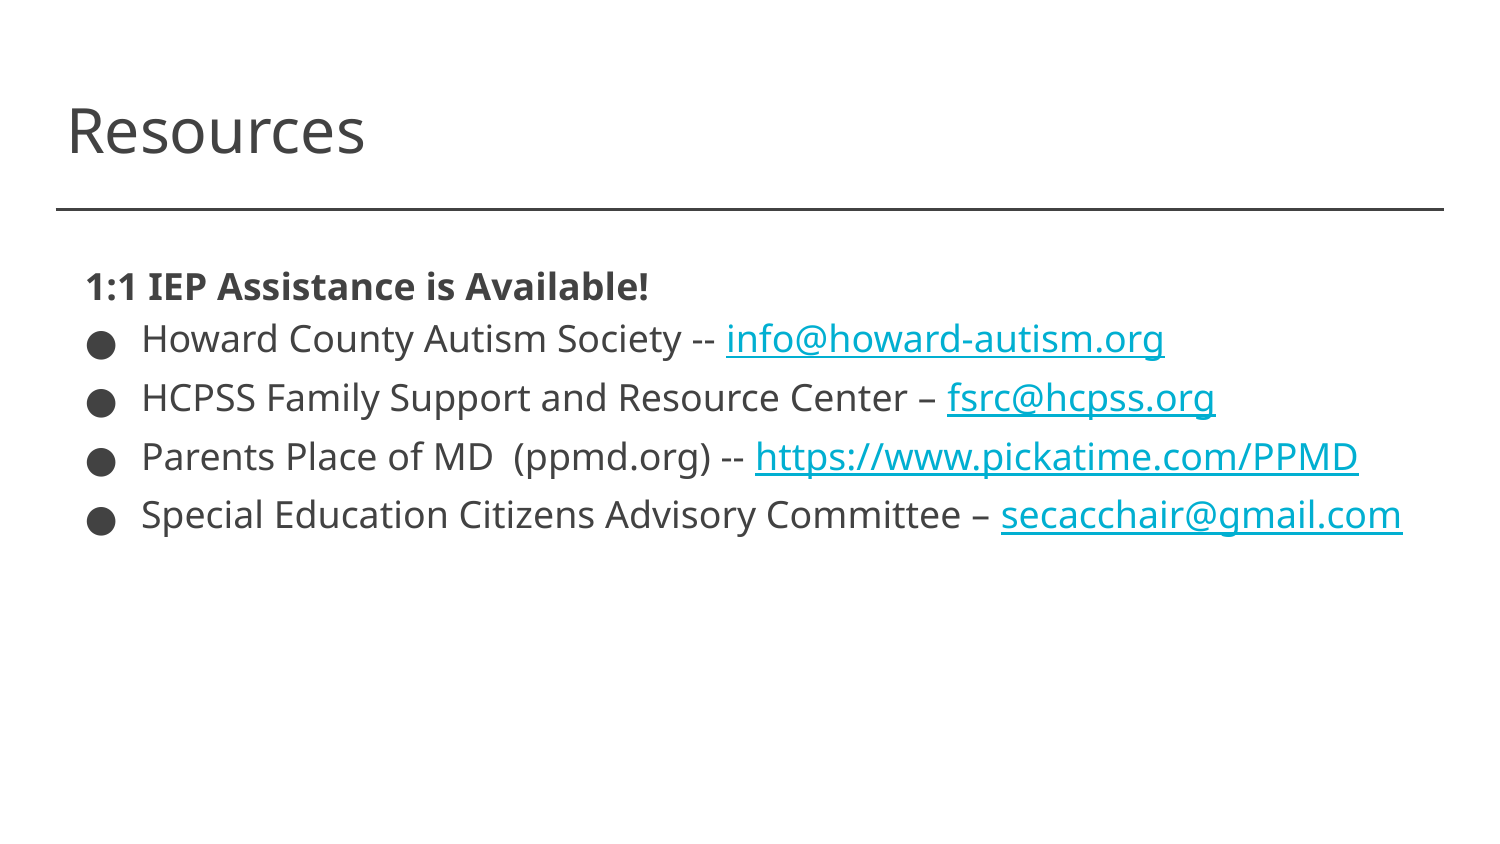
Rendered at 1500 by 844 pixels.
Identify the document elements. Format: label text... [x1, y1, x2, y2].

title Resources [51, 61, 1449, 182]
list 1:1 IEP Assistance is Available! Howard County Autism Society -- info@howard-autism.org HCPSS Family Support and Resource Center – fsrc@hcpss.org Parents Place of MD (ppmd.org) -- https://www.pickatime.com/PPMD Special Education Citizens Advisory Committee – secacchair@gmail.com [51, 240, 1449, 750]
